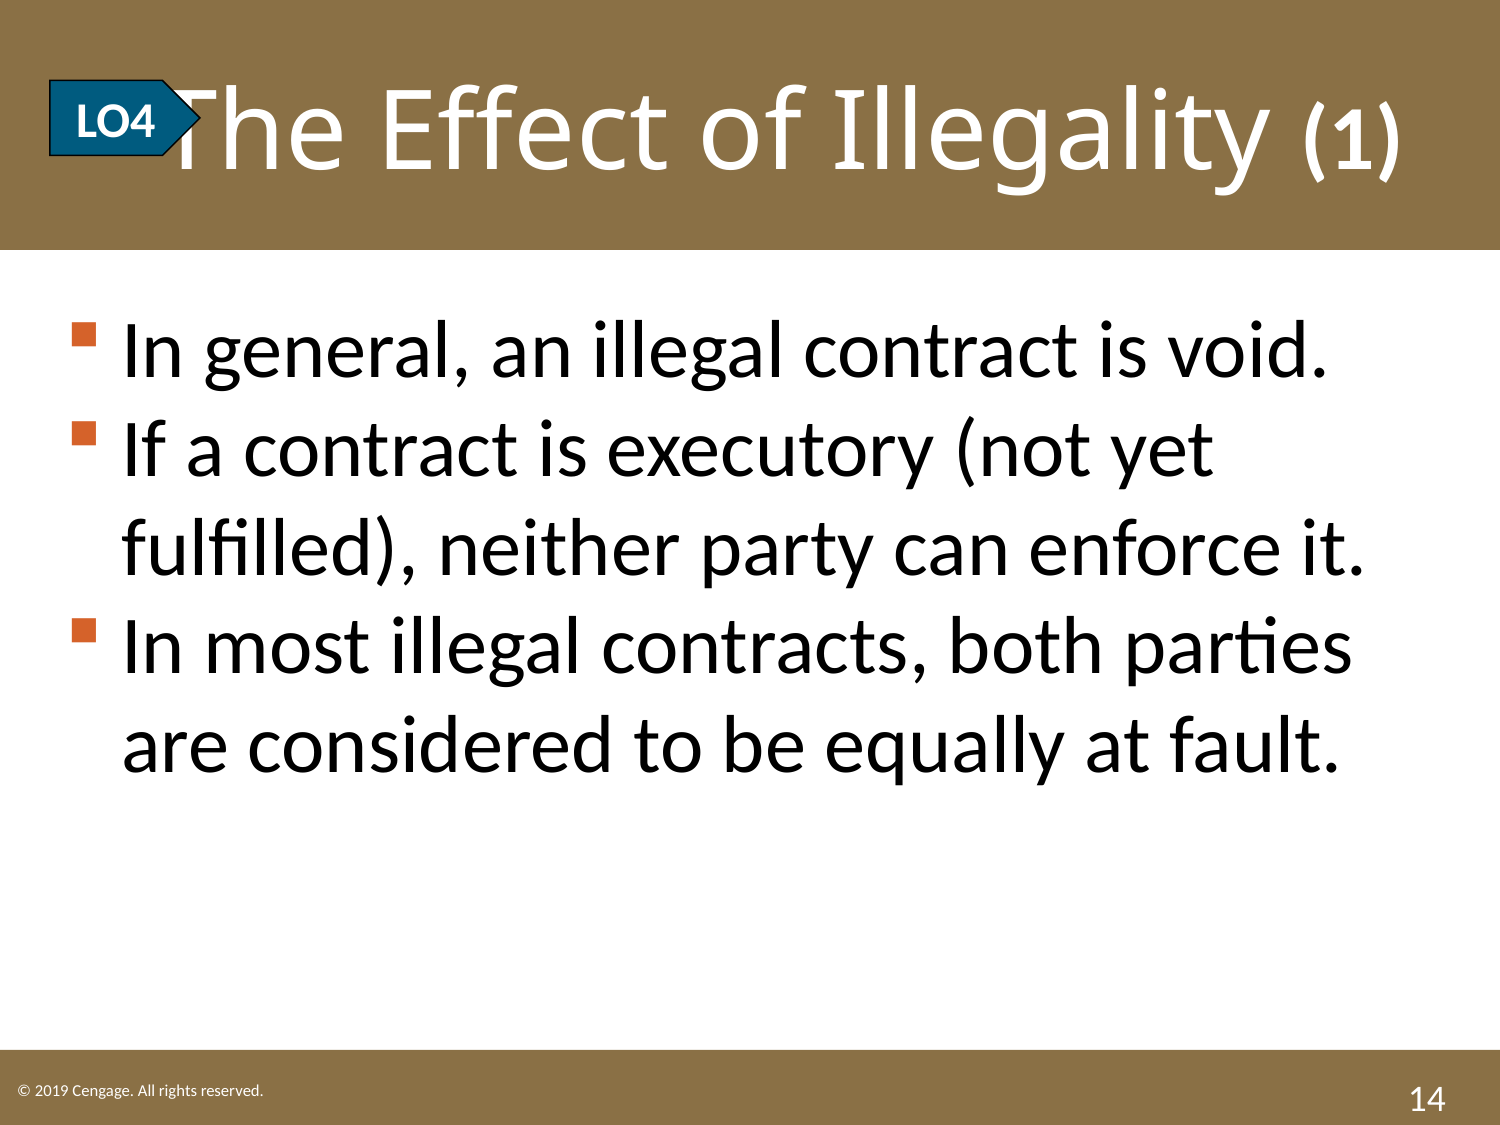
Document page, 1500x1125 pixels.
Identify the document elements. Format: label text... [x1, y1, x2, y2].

slide_number 14 [1110, 1074, 1461, 1119]
list In general, an illegal contract is void. If a contract is executory (not yet fulfilled), neither party can enforce it. In most illegal contracts, both parties are considered to be equally at fault. [50, 287, 1425, 1031]
title LO4 The Effect of Illegality (1) [0, 0, 1500, 251]
text_box LO4 [49, 80, 200, 156]
